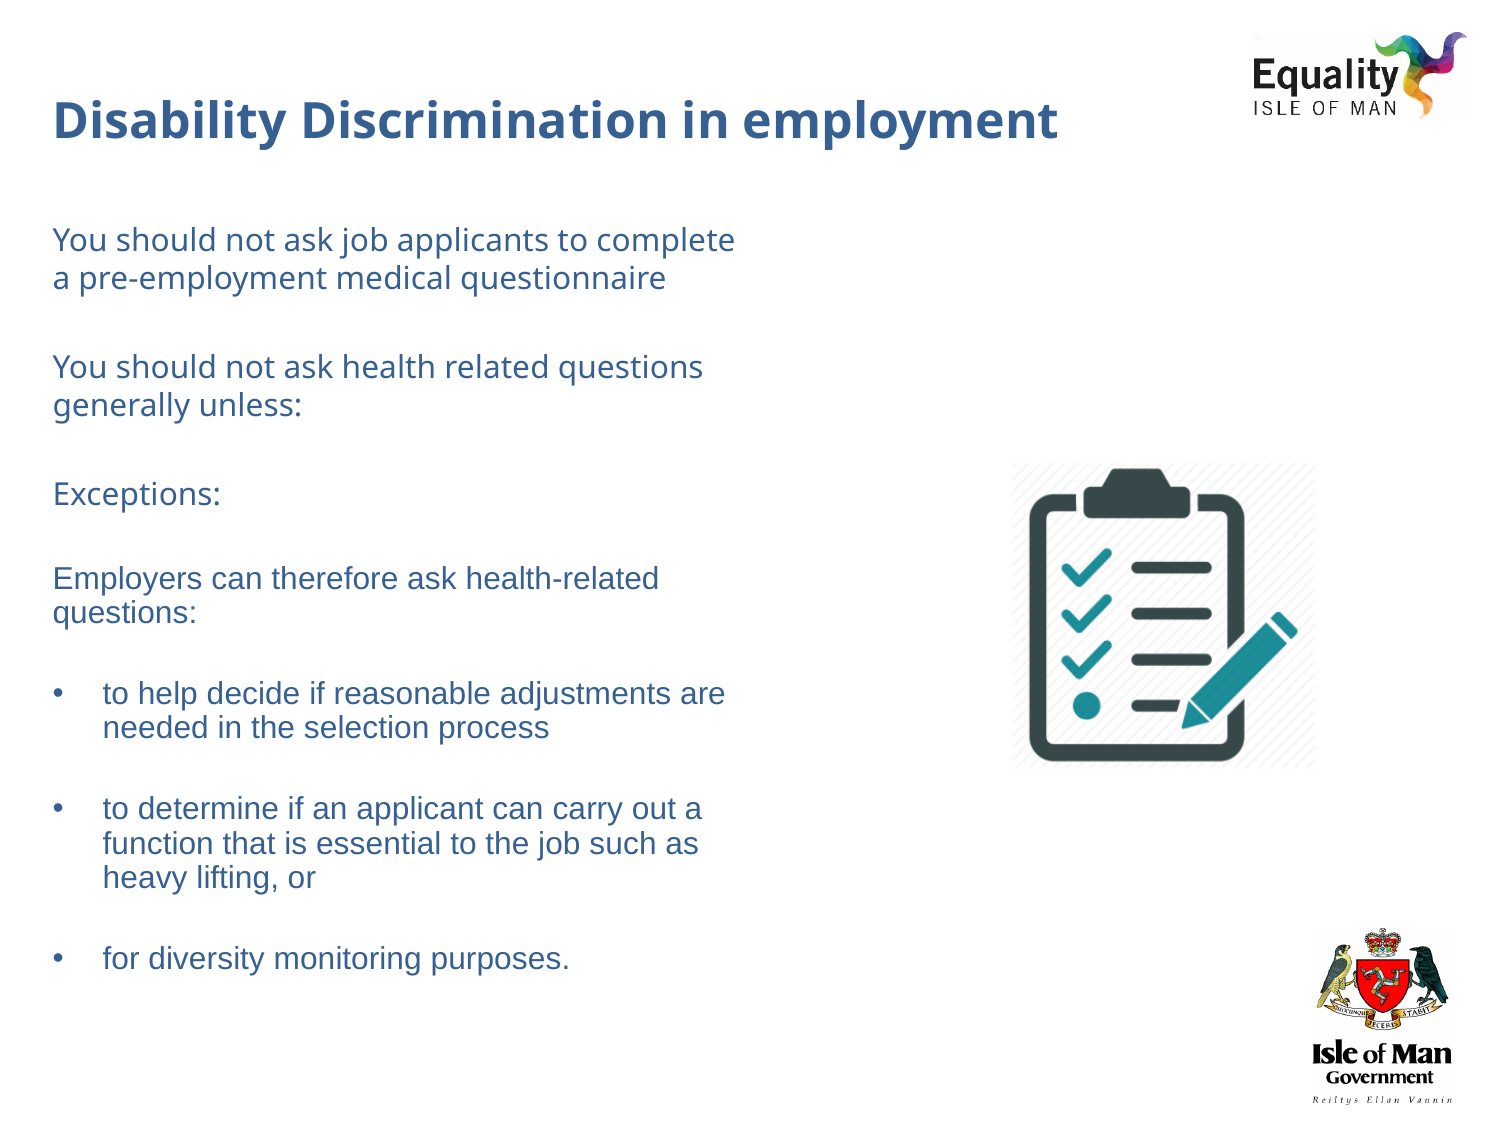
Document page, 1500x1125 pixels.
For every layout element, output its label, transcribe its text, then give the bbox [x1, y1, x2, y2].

picture [1009, 459, 1318, 771]
picture [1312, 928, 1467, 1119]
title Disability Discrimination in employment [37, 24, 1388, 213]
list You should not ask job applicants to complete a pre-employment medical questionnaire You should not ask health related questions generally unless: Exceptions: Employers can therefore ask health-related questions: to help decide if reasonable adjustments are needed in the selection process to determine if an applicant can carry out a function that is essential to the job such as heavy lifting, or for diversity monitoring purposes. [37, 212, 763, 1005]
picture [1254, 32, 1467, 119]
